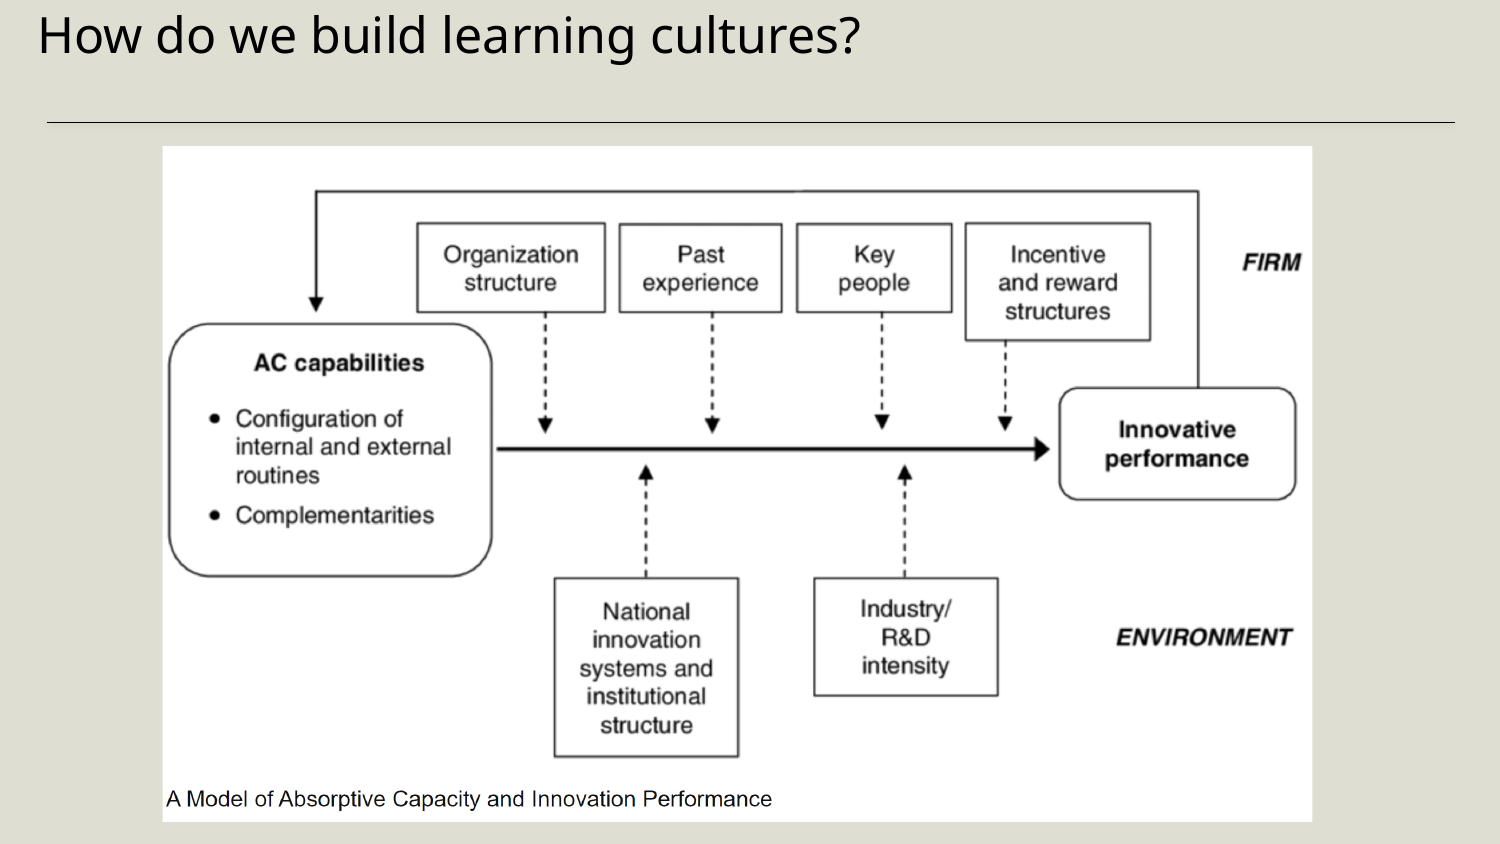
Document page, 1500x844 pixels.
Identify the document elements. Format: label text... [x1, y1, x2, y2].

title How do we build learning cultures? [37, 3, 1388, 123]
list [162, 146, 1313, 823]
